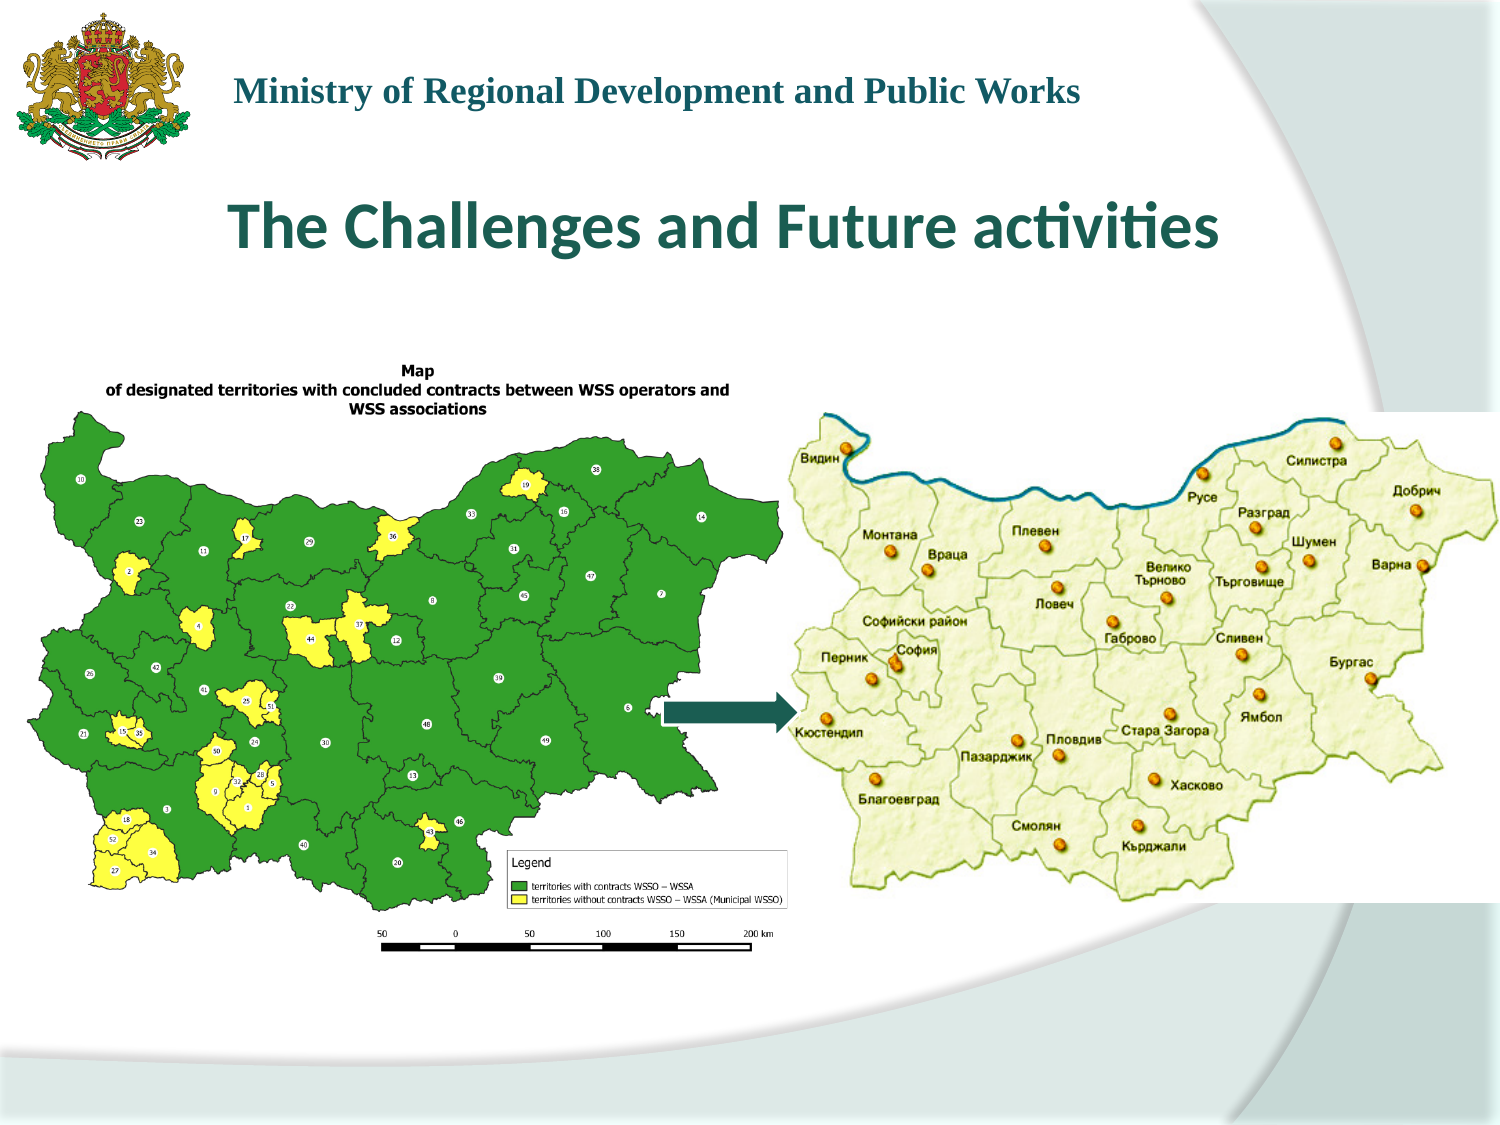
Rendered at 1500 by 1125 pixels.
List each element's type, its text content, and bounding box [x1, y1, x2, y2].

text_box Ministry of Regional Development and Public Works [225, 37, 1500, 140]
picture [16, 12, 191, 161]
text_box The Challenges and Future activities [212, 174, 1238, 270]
picture [0, 324, 788, 982]
picture [796, 412, 1500, 903]
